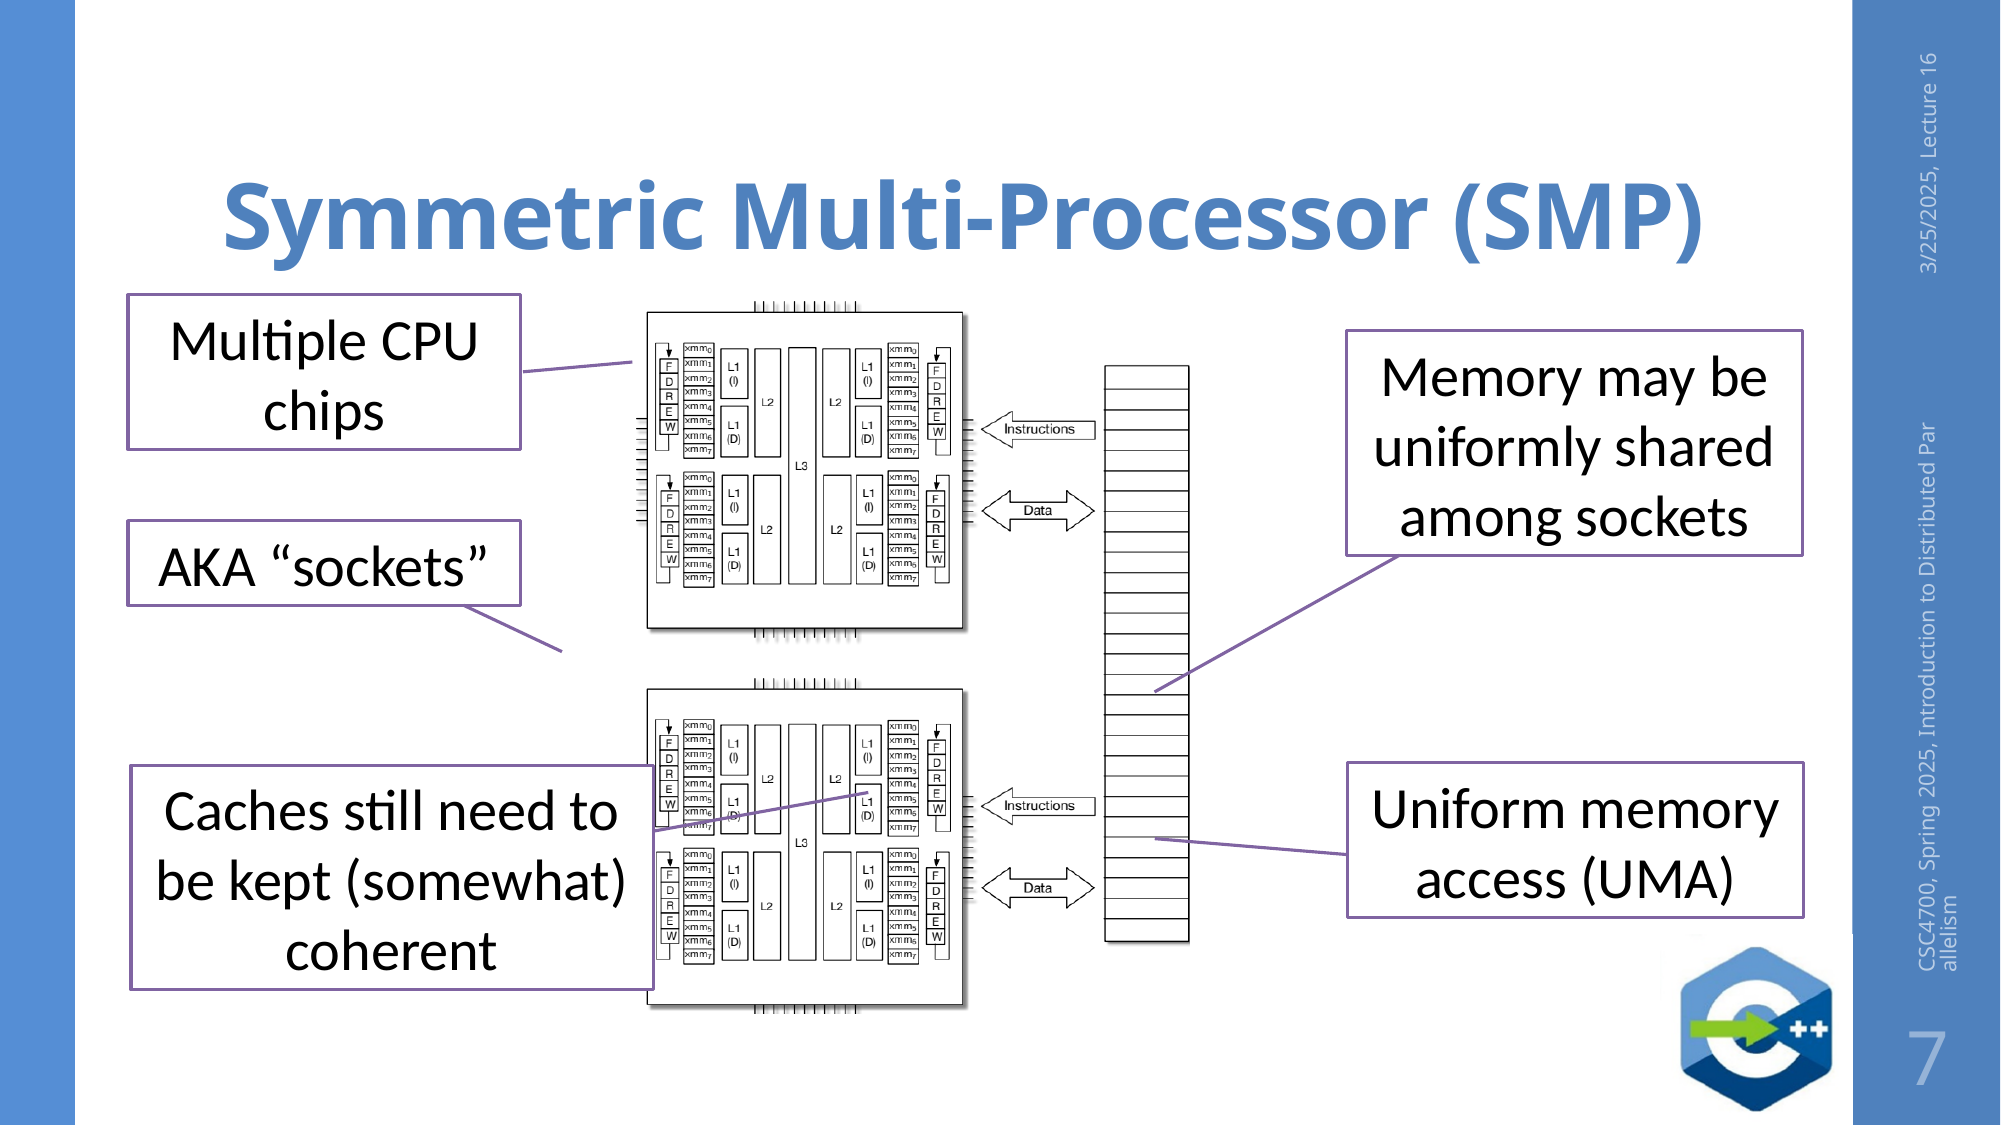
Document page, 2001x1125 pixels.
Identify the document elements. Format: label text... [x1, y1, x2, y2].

text_box Memory may be uniformly shared among sockets [1198, 329, 1804, 670]
slide_number 7 [1852, 1012, 2000, 1110]
text_box AKA “sockets” [127, 519, 563, 653]
footer CSC4700, Spring 2025, Introduction to Distributed Parallelism [1897, 400, 1958, 988]
title Symmetric Multi-Processor (SMP) [206, 48, 1797, 278]
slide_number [1897, 37, 1958, 351]
text_box Uniform memory access (UMA) [1198, 761, 1805, 918]
picture [1660, 934, 1853, 1125]
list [633, 299, 1191, 1015]
text_box Caches still need to be kept (somewhat) coherent [130, 764, 626, 991]
text_box Multiple CPU chips [127, 294, 626, 451]
